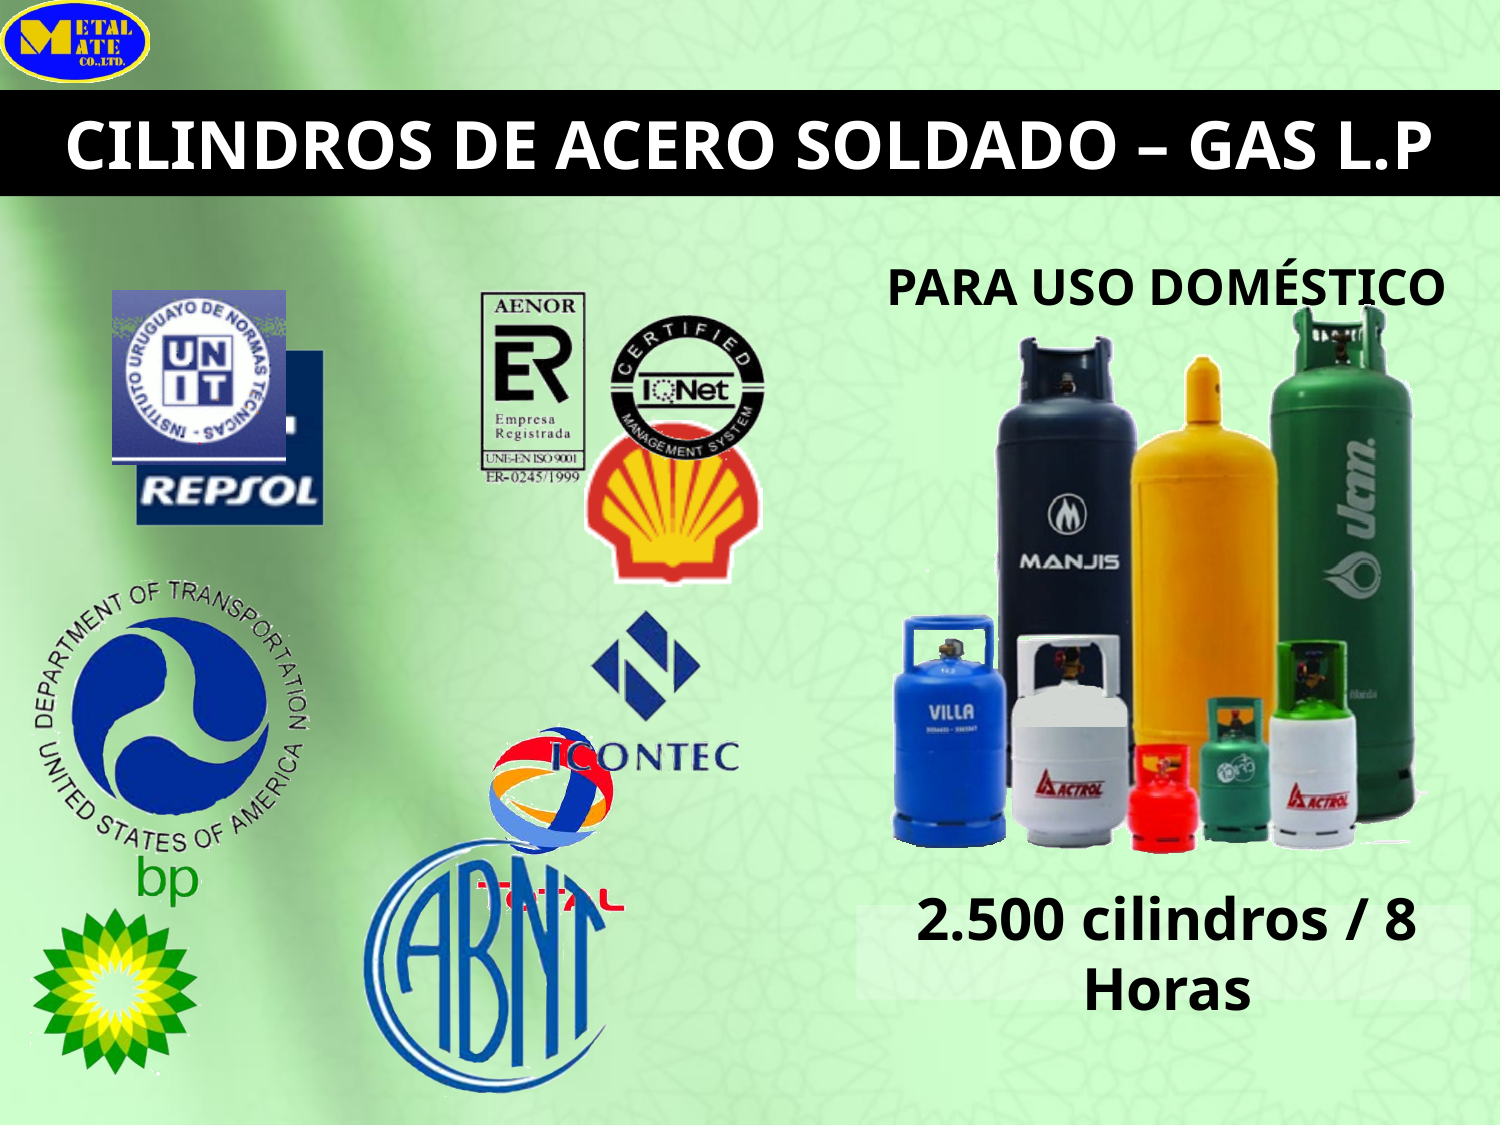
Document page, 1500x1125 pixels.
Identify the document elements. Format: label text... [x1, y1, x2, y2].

list PARA USO DOMÉSTICO [855, 219, 1472, 882]
picture [0, 0, 1500, 90]
title CILINDROS DE ACERO SOLDADO – GAS L.P [0, 90, 1500, 197]
picture [0, 197, 1500, 1125]
list 2.500 cilindros / 8 Horas [855, 904, 1472, 1001]
